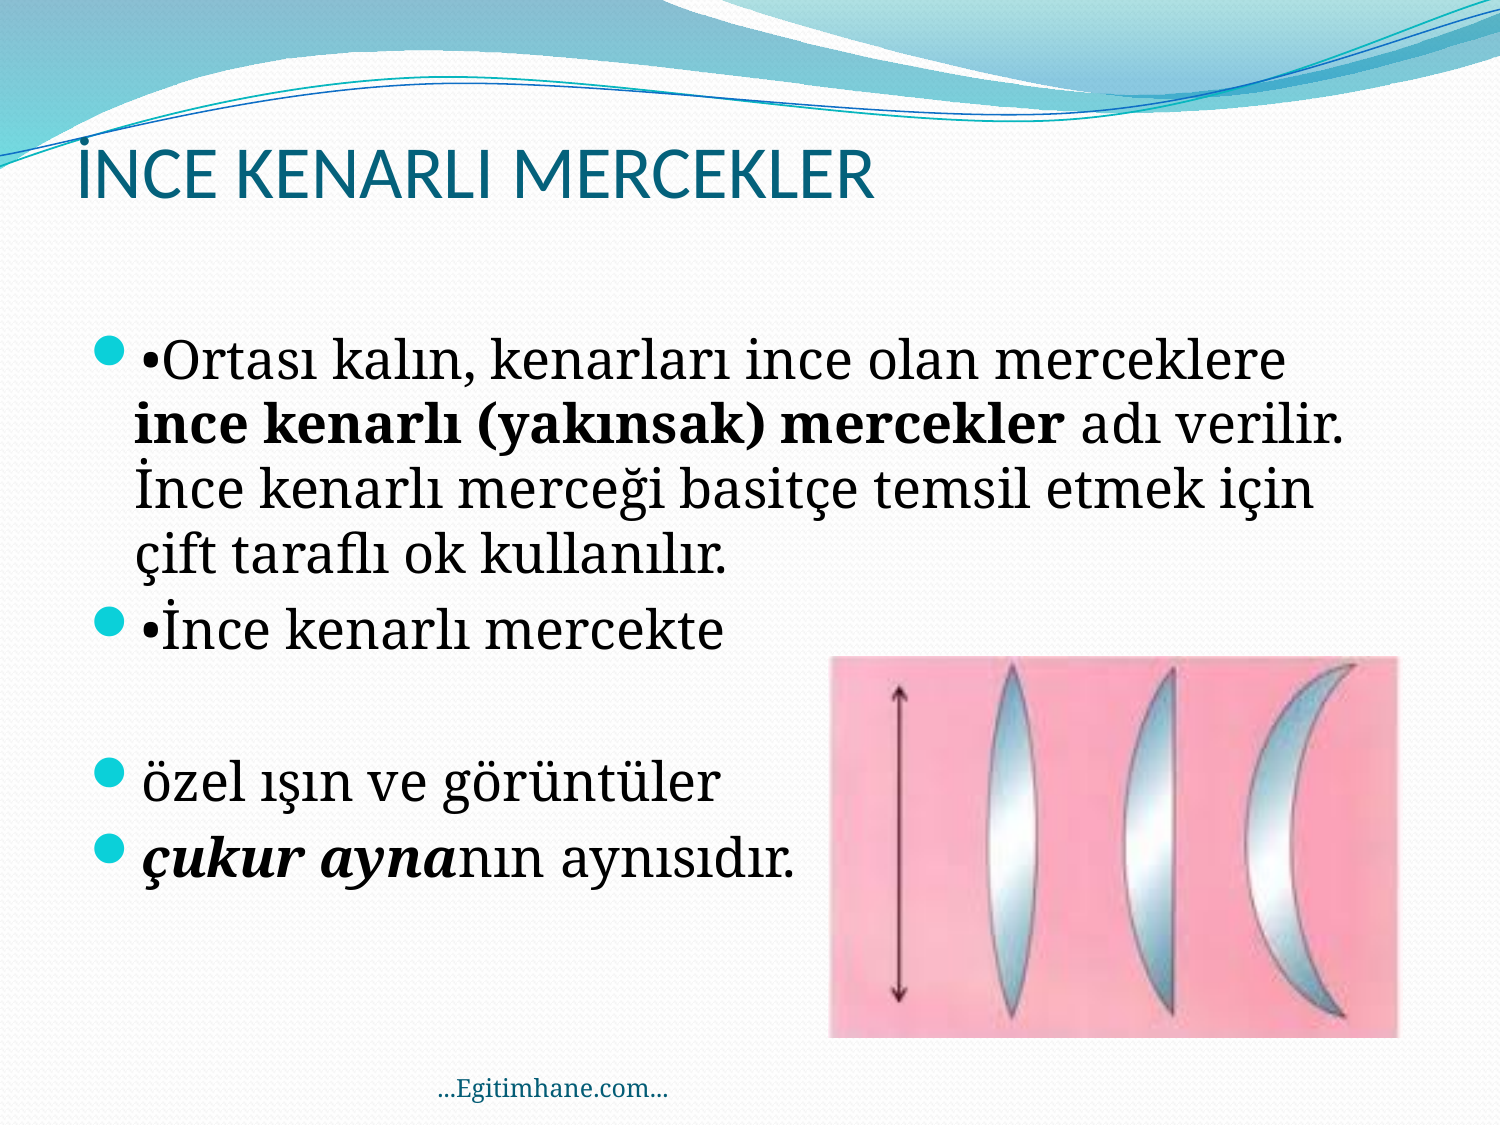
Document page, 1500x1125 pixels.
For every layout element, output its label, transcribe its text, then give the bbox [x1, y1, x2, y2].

footer ...Egitimhane.com... [437, 1042, 988, 1103]
title İNCE KENARLI MERCEKLER [74, 115, 1426, 304]
list •Ortası kalın, kenarları ince olan merceklere ince kenarlı (yakınsak) mercekler adı verilir. İnce kenarlı merceği basitçe temsil etmek için çift taraflı ok kullanılır. •İnce kenarlı mercekte özel ışın ve görüntüler çukur aynanın aynısıdır. [74, 317, 1426, 1038]
picture [828, 656, 1404, 1038]
